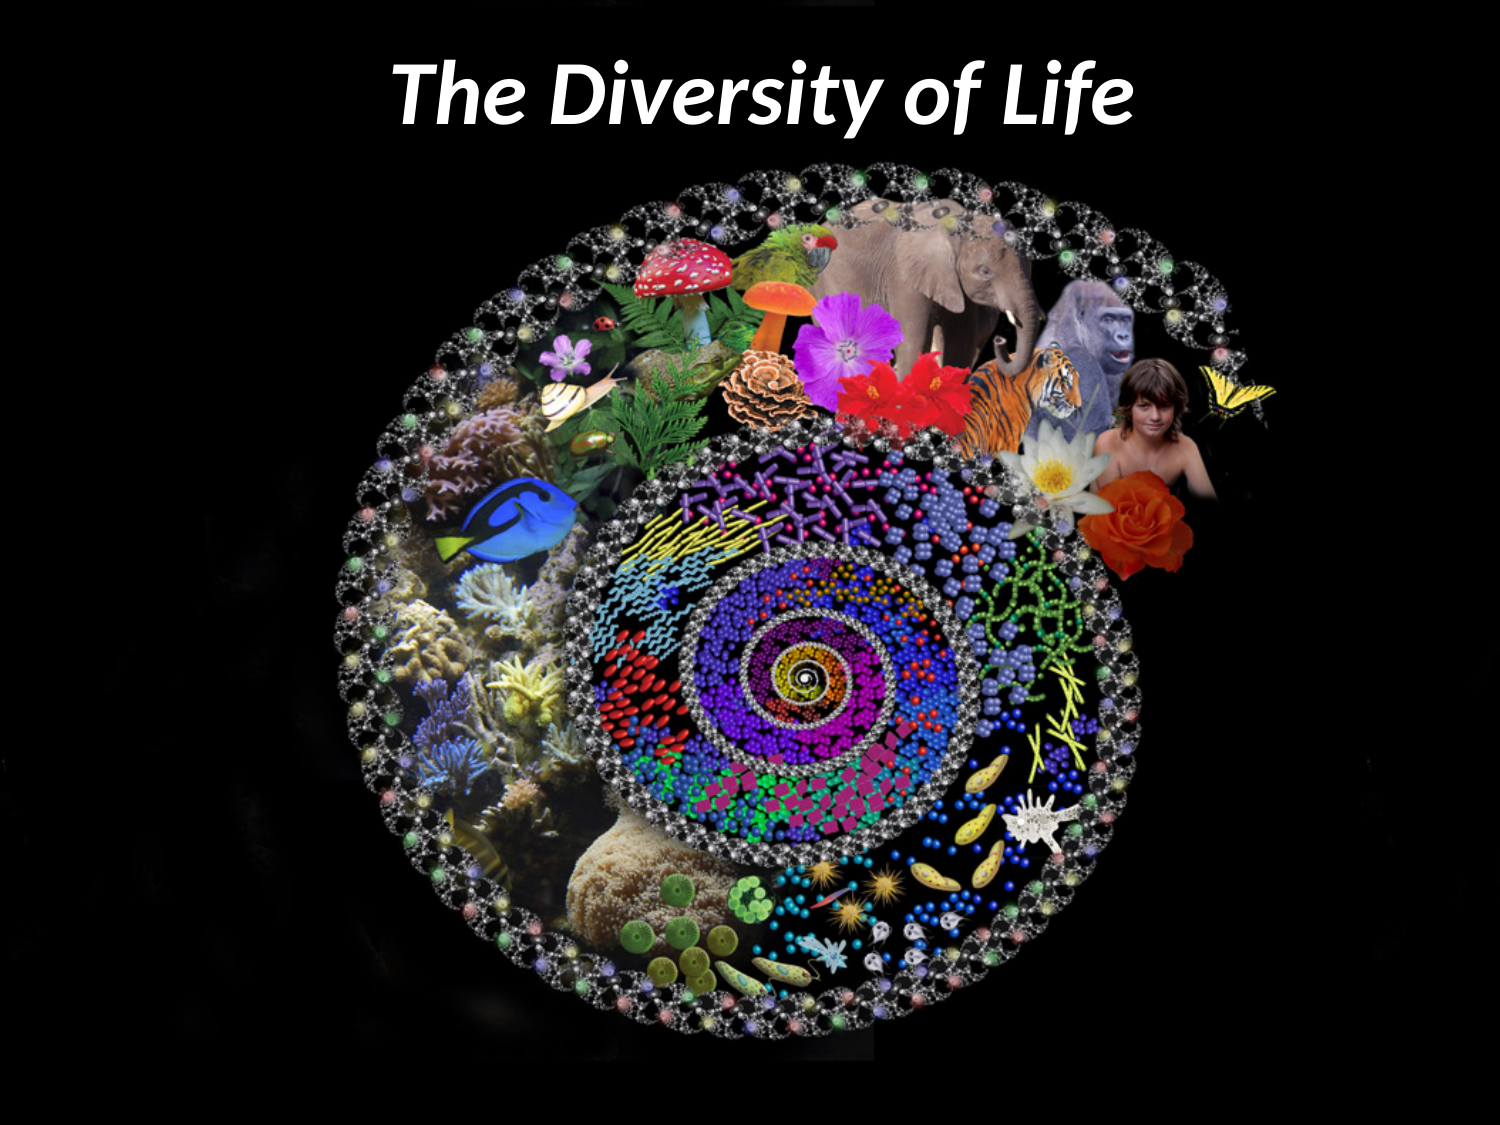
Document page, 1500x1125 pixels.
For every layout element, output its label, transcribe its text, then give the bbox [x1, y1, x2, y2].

picture [0, 0, 1500, 1125]
title The Diversity of Life [162, 0, 1363, 175]
